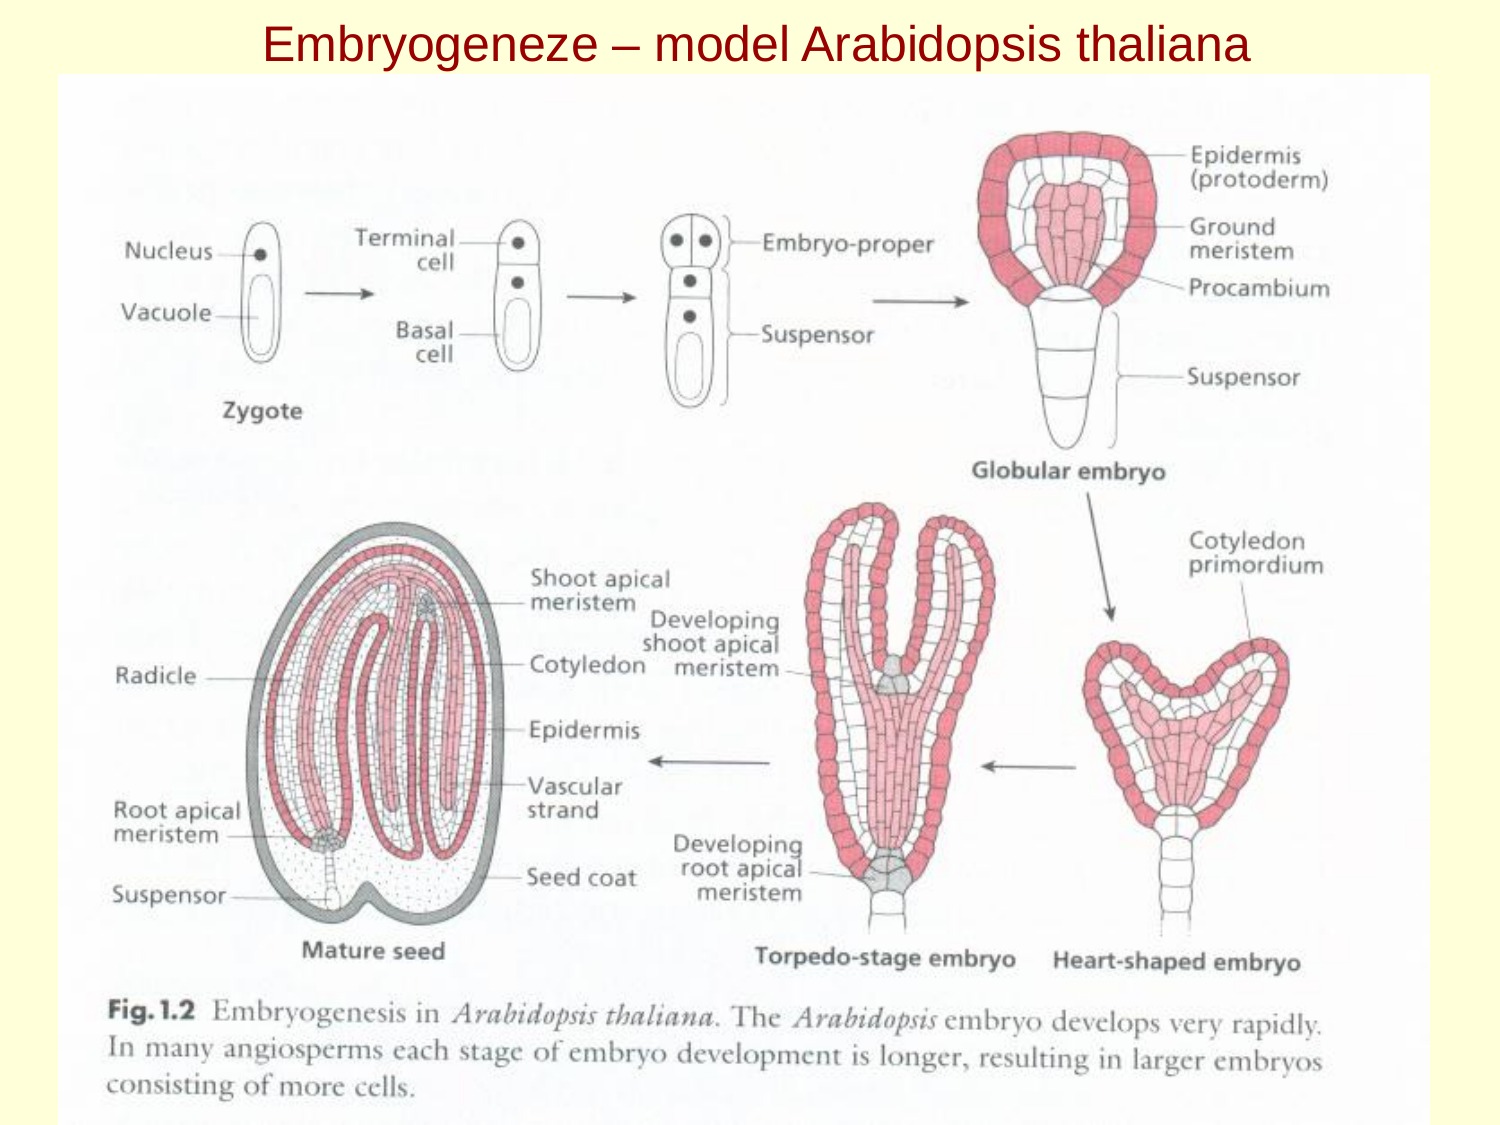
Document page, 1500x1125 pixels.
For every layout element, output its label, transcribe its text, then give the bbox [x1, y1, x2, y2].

title Embryogeneze – model Arabidopsis thaliana [81, 0, 1433, 80]
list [58, 74, 1430, 1125]
